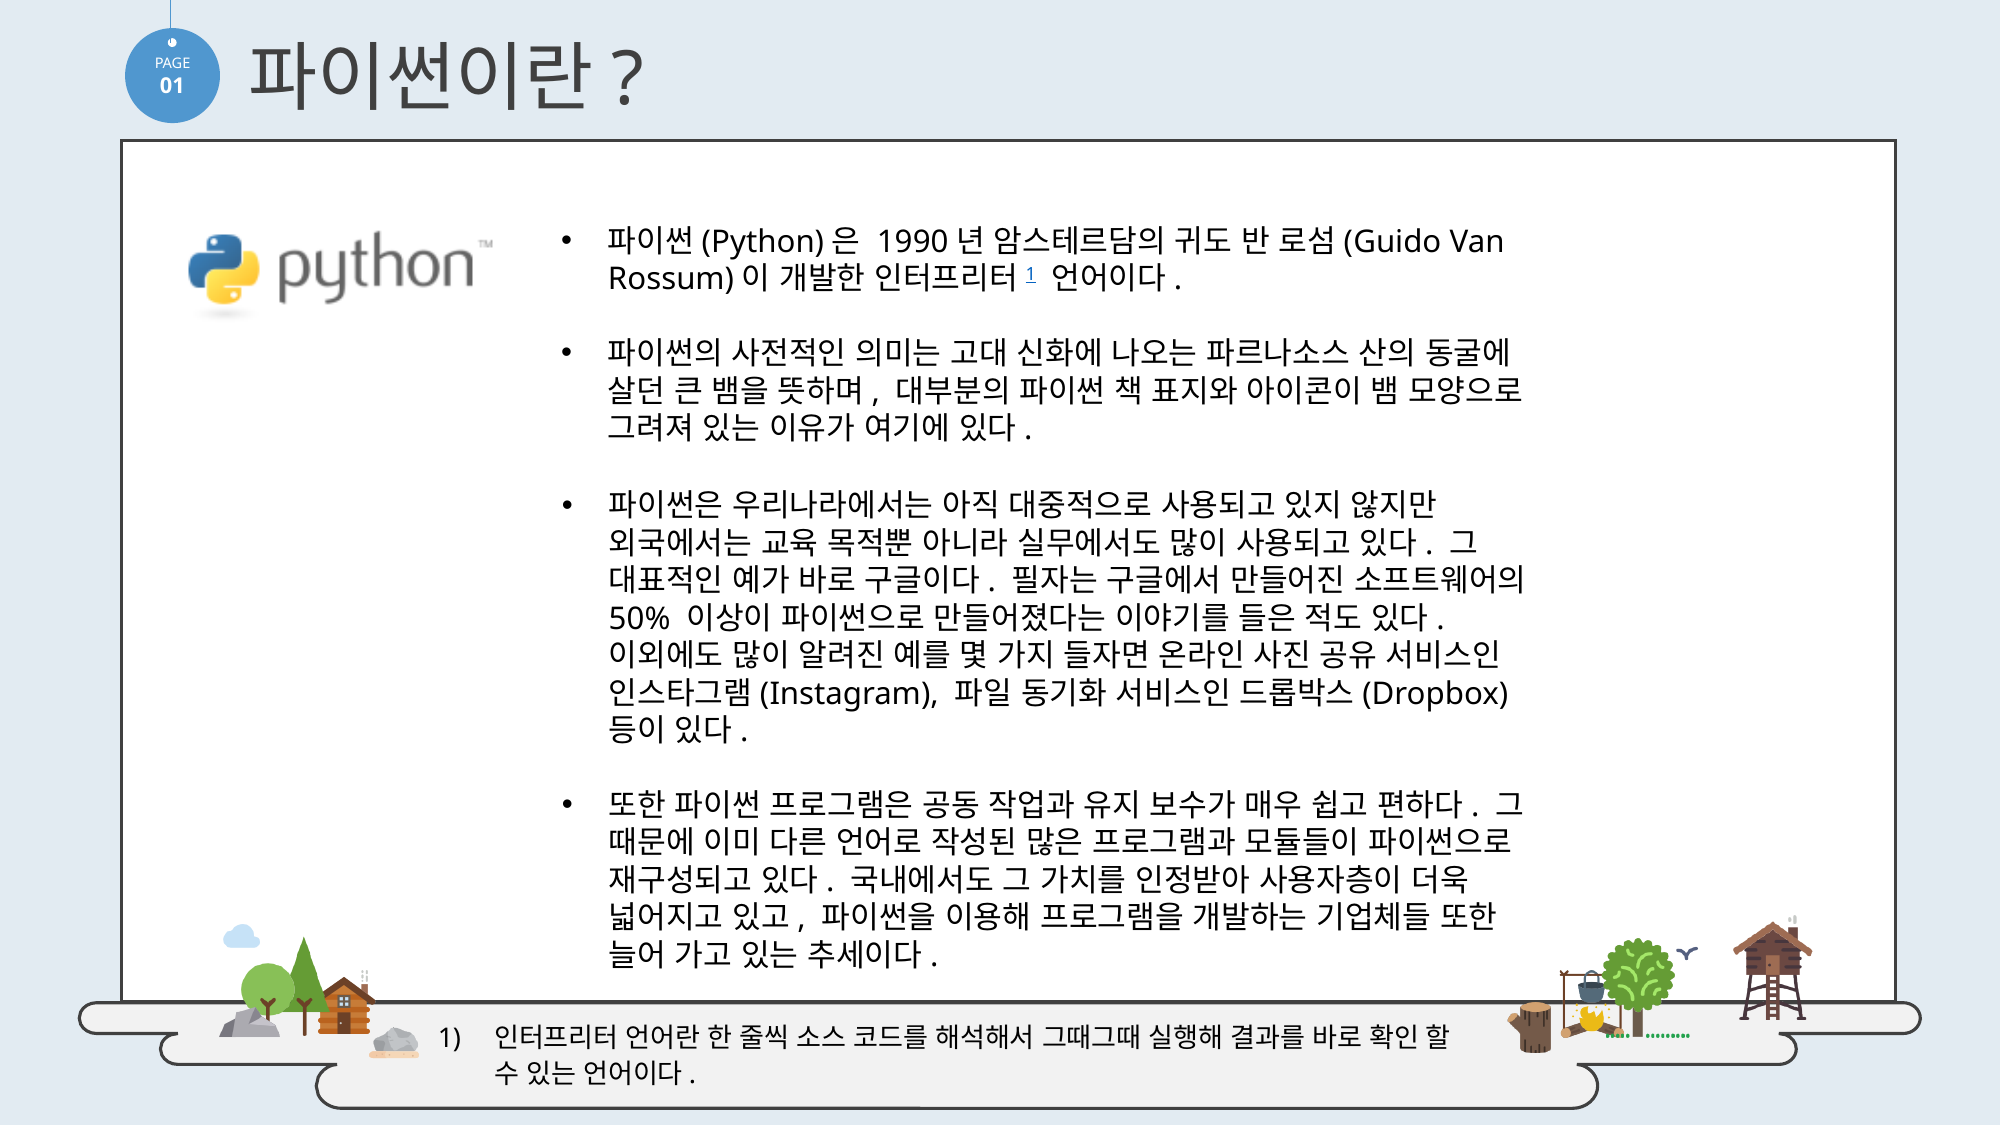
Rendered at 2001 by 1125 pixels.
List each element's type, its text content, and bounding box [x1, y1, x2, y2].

text_box 파이썬이란? [233, 22, 1247, 128]
picture [138, 213, 522, 343]
text_box 인터프리터 언어란 한 줄씩 소스 코드를 해석해서 그때그때 실행해 결과를 바로 확인 할 수 있는 언어이다. [423, 1067, 1493, 1098]
text_box PAGE01 [124, 27, 222, 125]
text_box [166, 37, 178, 49]
text_box [78, 1001, 219, 1066]
text_box [315, 1067, 1599, 1110]
text_box 파이썬(Python)은 1990년 암스테르담의 귀도 반 로섬(Guido Van Rossum)이 개발뱀 모양으로 그려져 있는 이유가 여기에 있다. [120, 139, 1896, 1001]
text_box [1825, 1001, 1922, 1035]
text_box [546, 213, 1548, 948]
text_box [219, 915, 1825, 1067]
